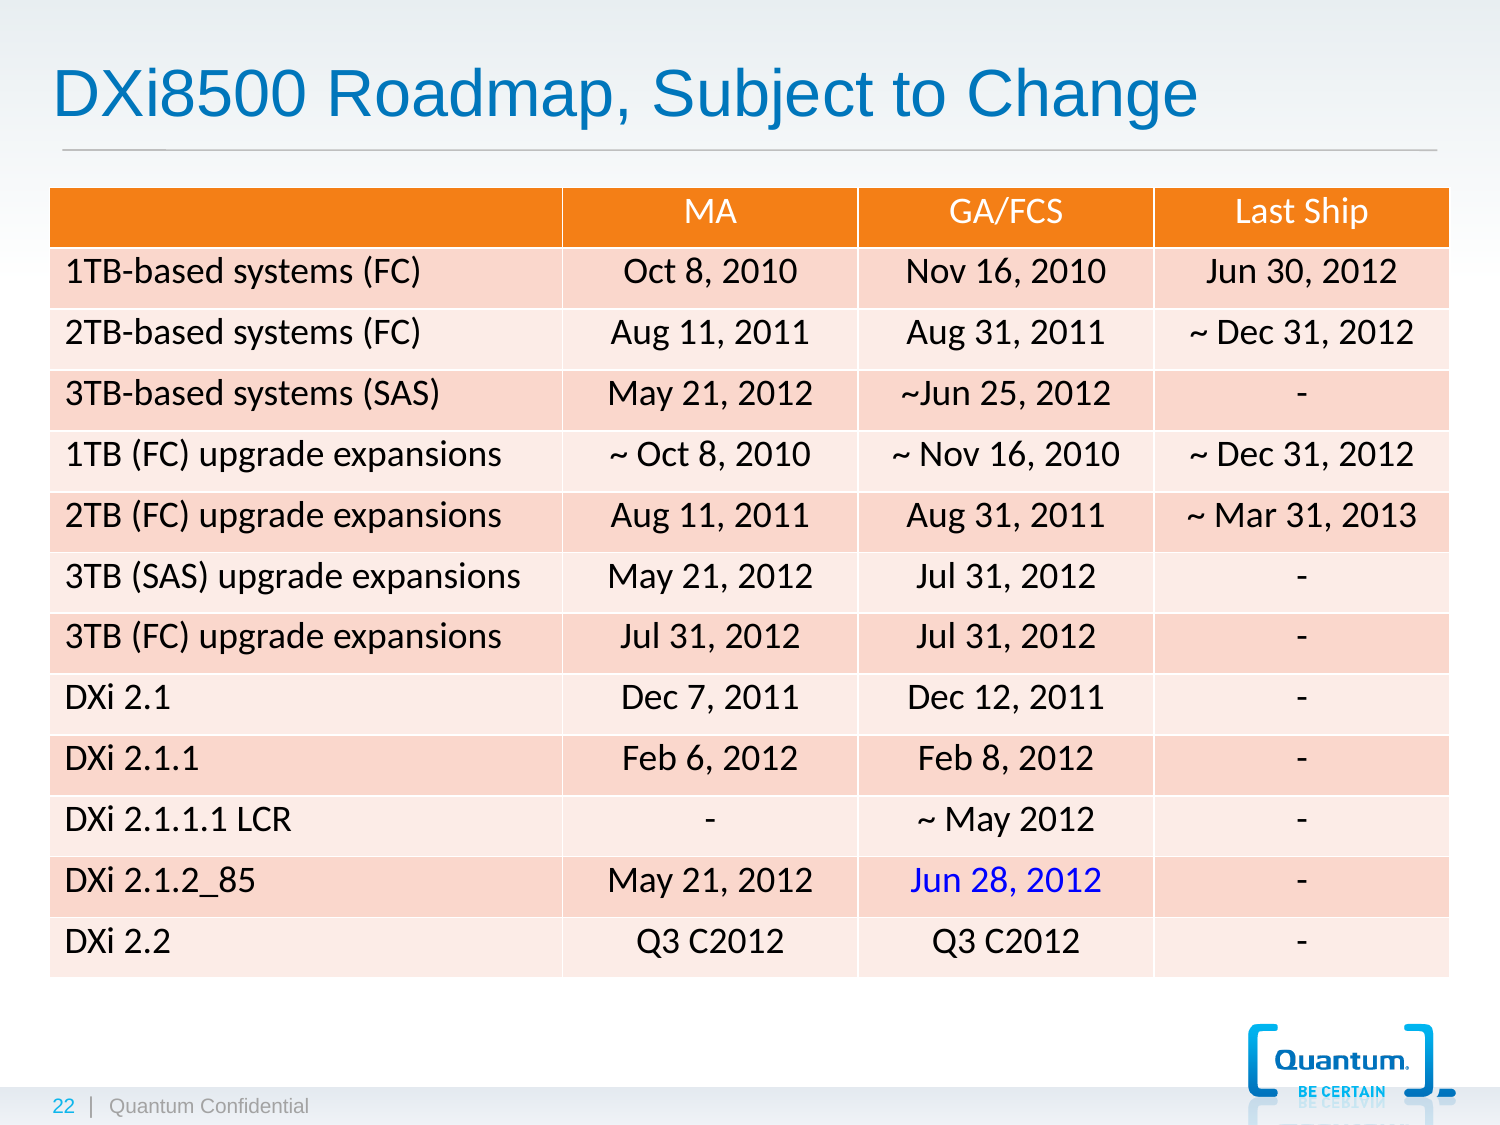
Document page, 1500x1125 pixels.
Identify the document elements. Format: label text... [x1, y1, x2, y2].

table_cell 2TB-based systems (FC) [50, 310, 562, 369]
table_cell - [1155, 614, 1449, 673]
table_cell DXi 2.1.1.1 LCR [50, 797, 562, 856]
table_cell May 21, 2012 [563, 857, 857, 917]
table_cell 2TB (FC) upgrade expansions [50, 493, 562, 552]
table_cell Dec 7, 2011 [563, 675, 857, 734]
table_header Last Ship [1155, 188, 1449, 247]
table_cell DXi 2.1.2_85 [50, 857, 562, 917]
slide_number 22 [37, 1085, 114, 1125]
table_cell 3TB (SAS) upgrade expansions [50, 553, 562, 612]
table_cell - [1155, 736, 1449, 795]
table_cell Jul 31, 2012 [563, 614, 857, 673]
table_cell 3TB (FC) upgrade expansions [50, 614, 562, 673]
table_cell DXi 2.1 [50, 675, 562, 734]
table_cell ~ Dec 31, 2012 [1155, 432, 1449, 491]
table_cell - [563, 797, 857, 856]
table_cell Feb 6, 2012 [563, 736, 857, 795]
table_cell - [1155, 918, 1449, 977]
table_cell DXi 2.1.1 [50, 736, 562, 795]
table_cell Q3 C2012 [563, 918, 857, 977]
title DXi8500 Roadmap, Subject to Change [37, 37, 1313, 143]
picture [1240, 1012, 1463, 1125]
table_cell ~ Mar 31, 2013 [1155, 493, 1449, 552]
table_header GA/FCS [859, 188, 1153, 247]
table_cell Jul 31, 2012 [859, 553, 1153, 612]
table_cell Jun 28, 2012 [859, 857, 1153, 917]
table_cell Aug 11, 2011 [563, 310, 857, 369]
table_cell - [1155, 857, 1449, 917]
table_cell ~ Oct 8, 2010 [563, 432, 857, 491]
table_cell 1TB (FC) upgrade expansions [50, 432, 562, 491]
table_cell Jun 30, 2012 [1155, 249, 1449, 308]
table_cell Oct 8, 2010 [563, 249, 857, 308]
table_cell May 21, 2012 [563, 553, 857, 612]
table_cell - [1155, 675, 1449, 734]
table_cell Nov 16, 2010 [859, 249, 1153, 308]
table_header [50, 188, 562, 247]
table_cell Q3 C2012 [859, 918, 1153, 977]
table_cell - [1155, 553, 1449, 612]
table_cell May 21, 2012 [563, 371, 857, 430]
table_cell 3TB-based systems (SAS) [50, 371, 562, 430]
table_cell Aug 11, 2011 [563, 493, 857, 552]
table_cell DXi 2.2 [50, 918, 562, 977]
table_cell - [1155, 371, 1449, 430]
table_cell 1TB-based systems (FC) [50, 249, 562, 308]
table_cell ~Jun 25, 2012 [859, 371, 1153, 430]
table_header MA [563, 188, 857, 247]
table_cell ~ Nov 16, 2010 [859, 432, 1153, 491]
table_cell Jul 31, 2012 [859, 614, 1153, 673]
table_cell Feb 8, 2012 [859, 736, 1153, 795]
table_cell Aug 31, 2011 [859, 493, 1153, 552]
table_cell Aug 31, 2011 [859, 310, 1153, 369]
table_cell Dec 12, 2011 [859, 675, 1153, 734]
table_cell ~ Dec 31, 2012 [1155, 310, 1449, 369]
table_cell - [1155, 797, 1449, 856]
table_cell ~ May 2012 [859, 797, 1153, 856]
